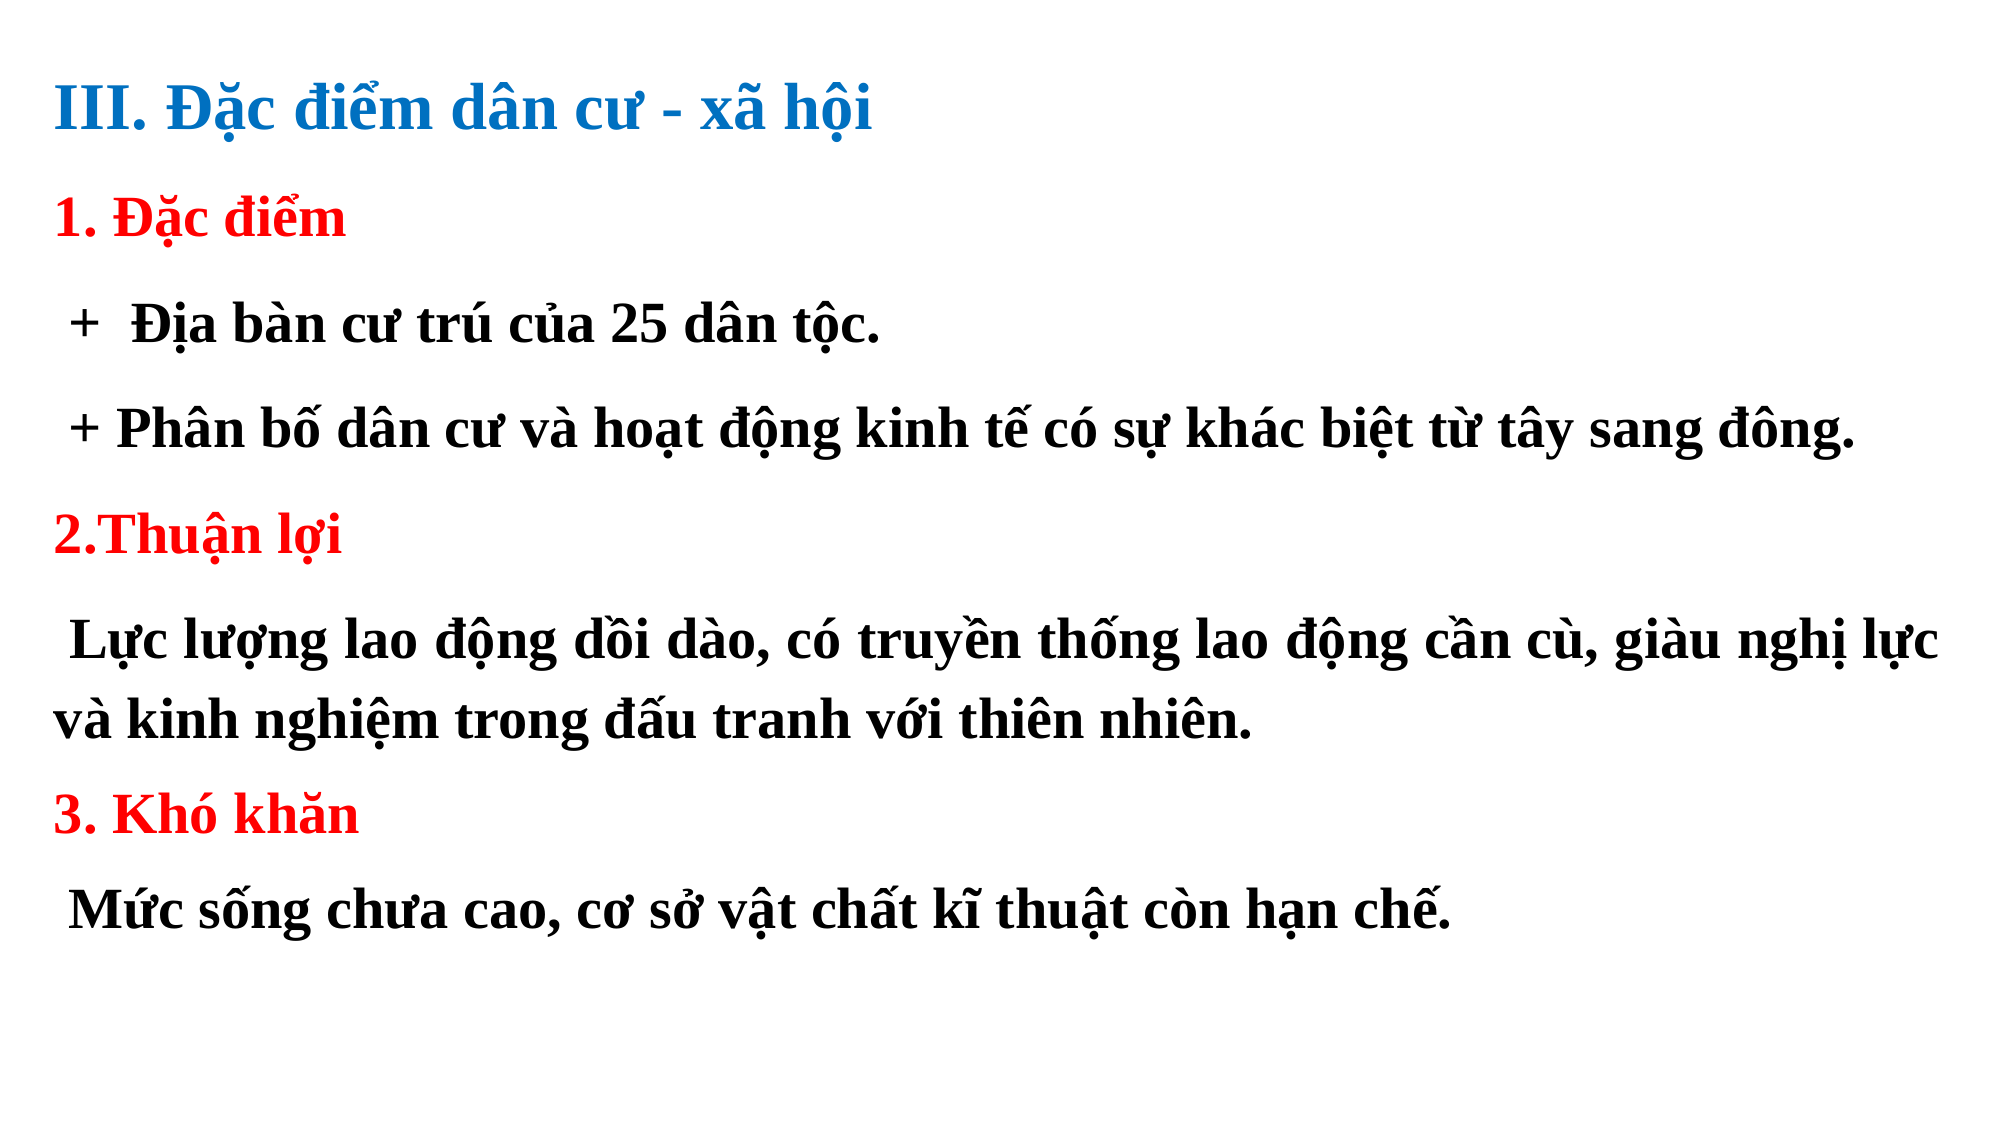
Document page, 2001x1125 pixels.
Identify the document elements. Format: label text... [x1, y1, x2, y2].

text_box III. Đặc điểm dân cư - xã hội 1. Đặc điểm + Địa bàn cư trú của 25 dân tộc. + Phân bố dân cư và hoạt động kinh tế có sự khác biệt từ tây sang đông. 2.Thuận lợi Lực lượng lao động dồi dào, có truyền thống lao động cần cù, giàu nghị lực và kinh nghiệm trong đấu tranh với thiên nhiên. 3. Khó khăn Mức sống chưa cao, cơ sở vật chất kĩ thuật còn hạn chế. [39, 43, 1957, 948]
